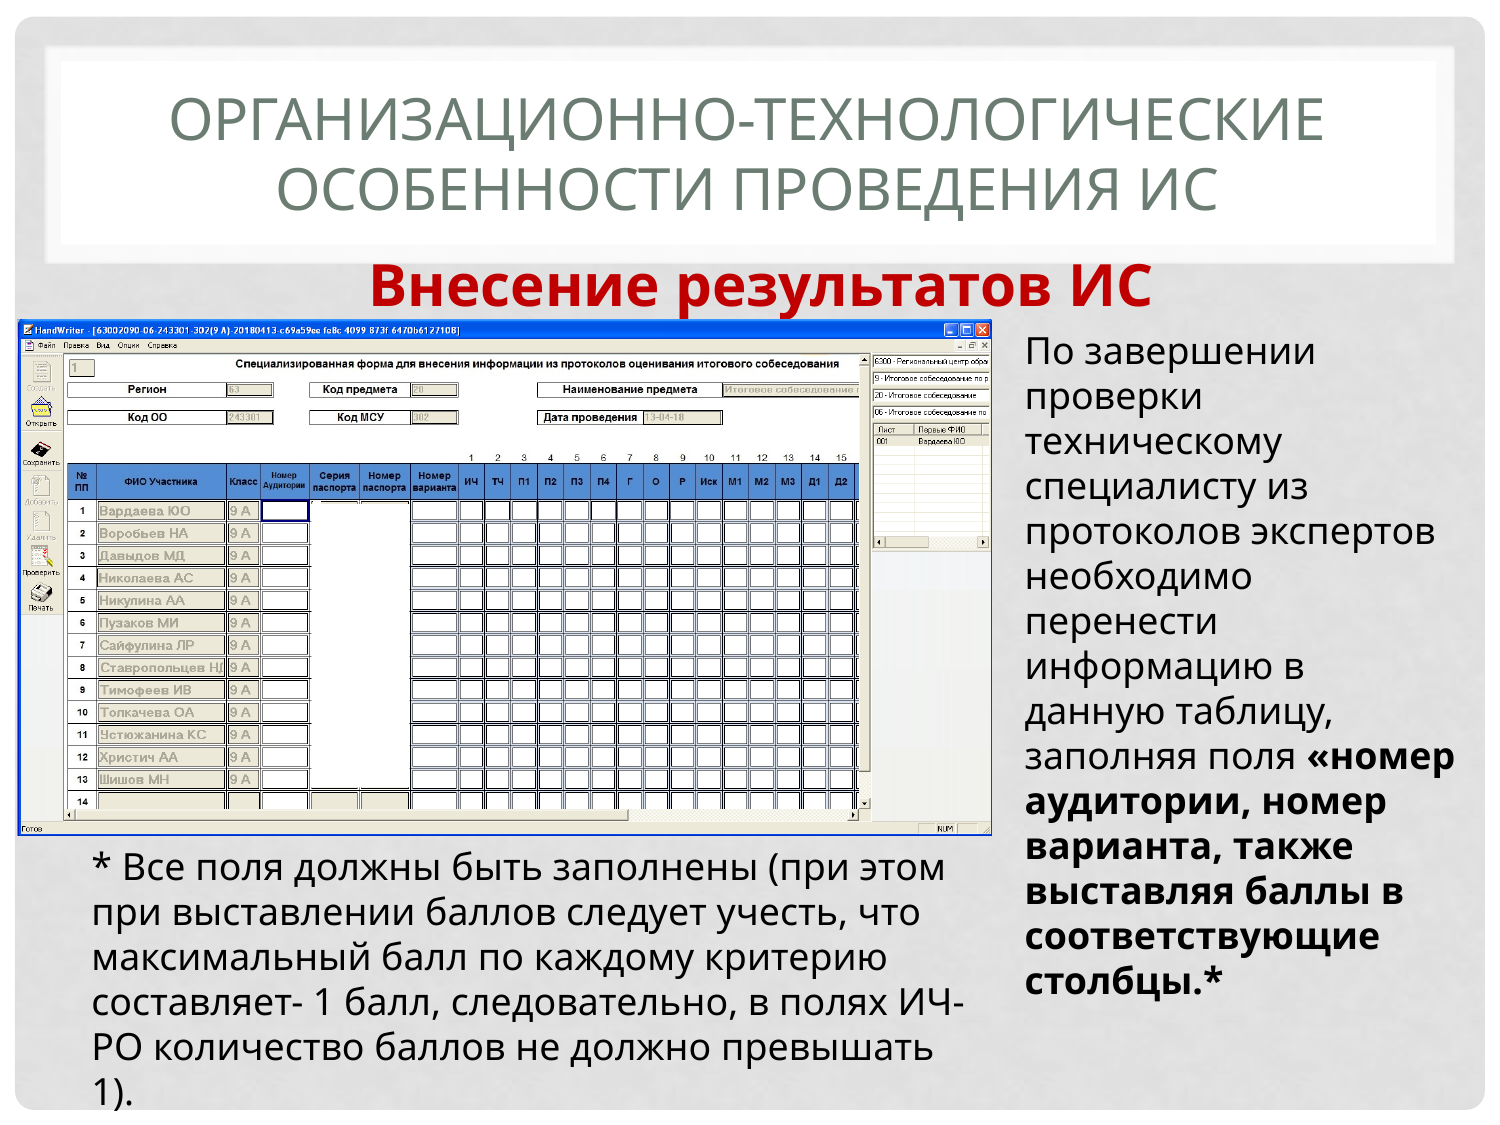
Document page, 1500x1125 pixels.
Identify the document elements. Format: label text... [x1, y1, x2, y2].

list Внесение результатов ИС [76, 240, 1427, 327]
title Организационно-технологические особенности проведения ИС [69, 66, 1425, 238]
text_box По завершении проверки техническому специалисту из протоколов экспертов необходимо перенести информацию в данную таблицу, заполняя поля «номер аудитории, номер варианта, также выставляя баллы в соответствующие столбцы.* [1009, 319, 1471, 1010]
picture [17, 319, 992, 836]
text_box * Все поля должны быть заполнены (при этом при выставлении баллов следует учесть, что максимальный балл по каждому критерию составляет- 1 балл, следовательно, в полях ИЧ-РО количество баллов не должно превышать 1). [76, 836, 992, 1125]
